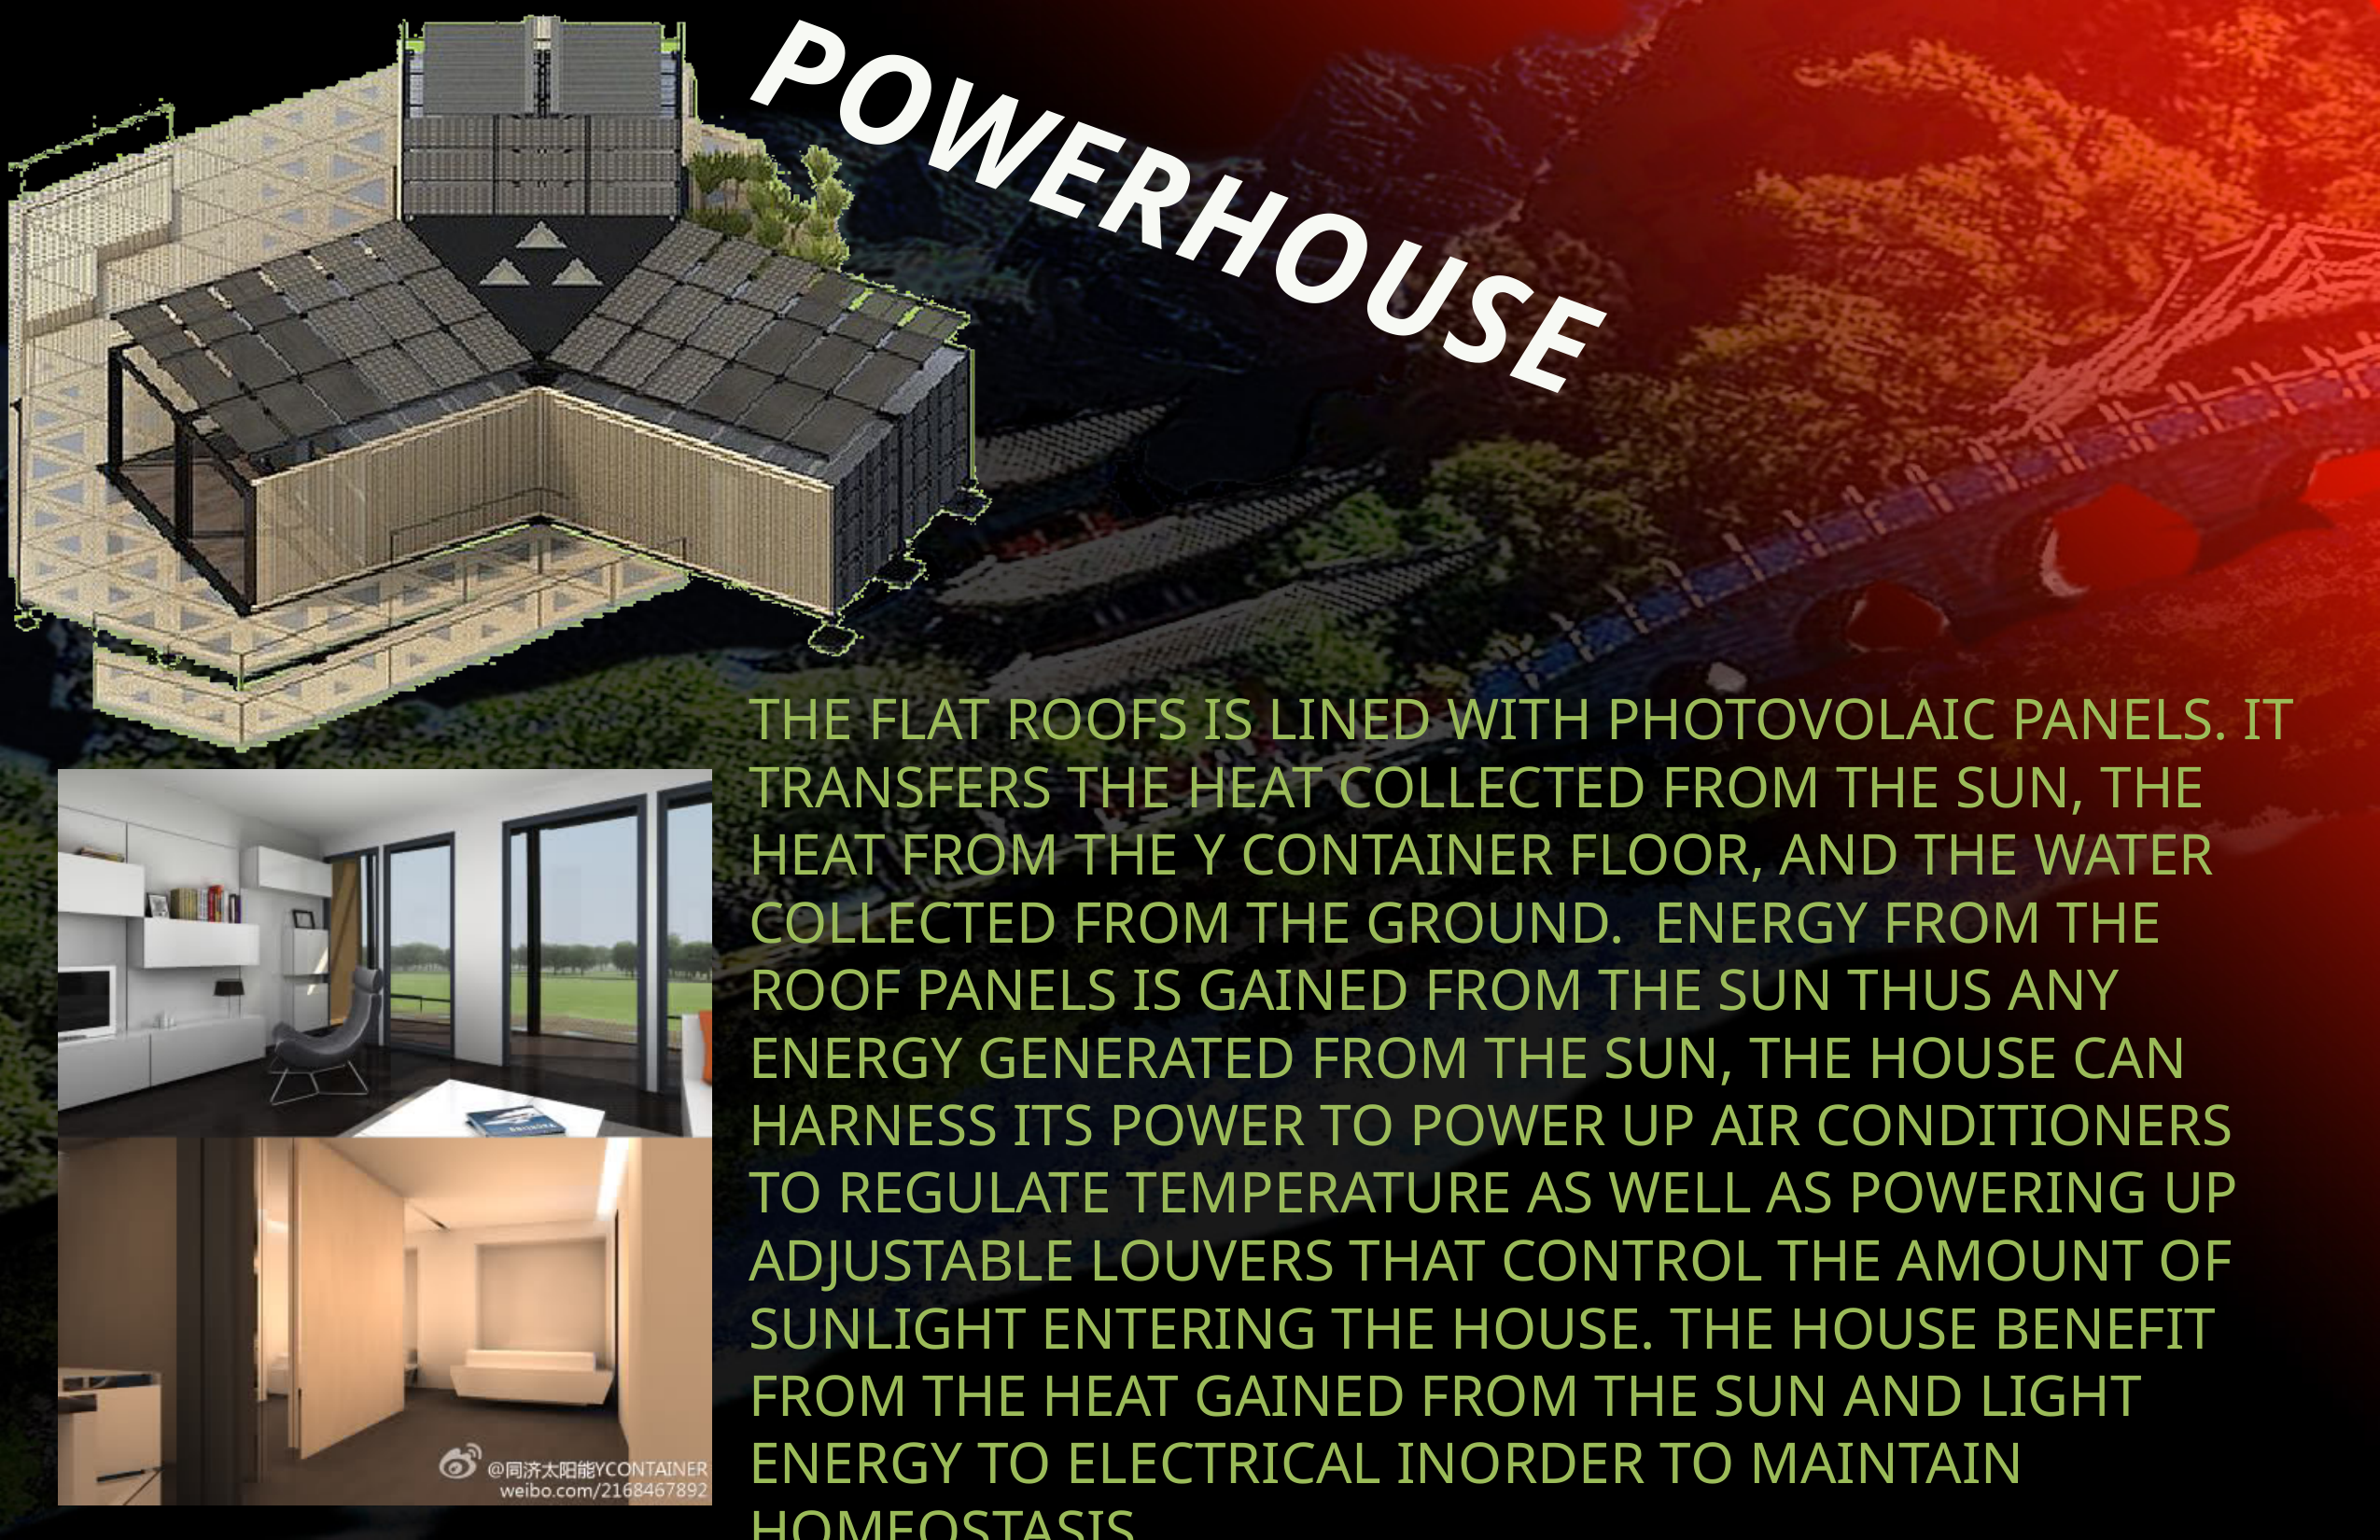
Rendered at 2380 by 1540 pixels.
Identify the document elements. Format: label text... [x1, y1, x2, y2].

text_box THE FLAT ROOFS IS LINED WITH PHOTOVOLAIC PANELS. IT TRANSFERS THE HEAT COLLECTED FROM THE SUN, THE HEAT FROM THE Y CONTAINER FLOOR, AND THE WATER COLLECTED FROM THE GROUND. ENERGY FROM THE ROOF PANELS IS GAINED FROM THE SUN THUS ANY ENERGY GENERATED FROM THE SUN, THE HOUSE CAN HARNESS ITS POWER TO POWER UP AIR CONDITIONERS TO REGULATE TEMPERATURE AS WELL AS POWERING UP ADJUSTABLE LOUVERS THAT CONTROL THE AMOUNT OF SUNLIGHT ENTERING THE HOUSE. THE HOUSE BENEFIT FROM THE HEAT GAINED FROM THE SUN AND LIGHT ENERGY TO ELECTRICAL INORDER TO MAINTAIN HOMEOSTASIS. [735, 677, 2310, 1540]
picture [0, 0, 2380, 1540]
text_box POWERHOUSE [1059, 68, 1632, 435]
